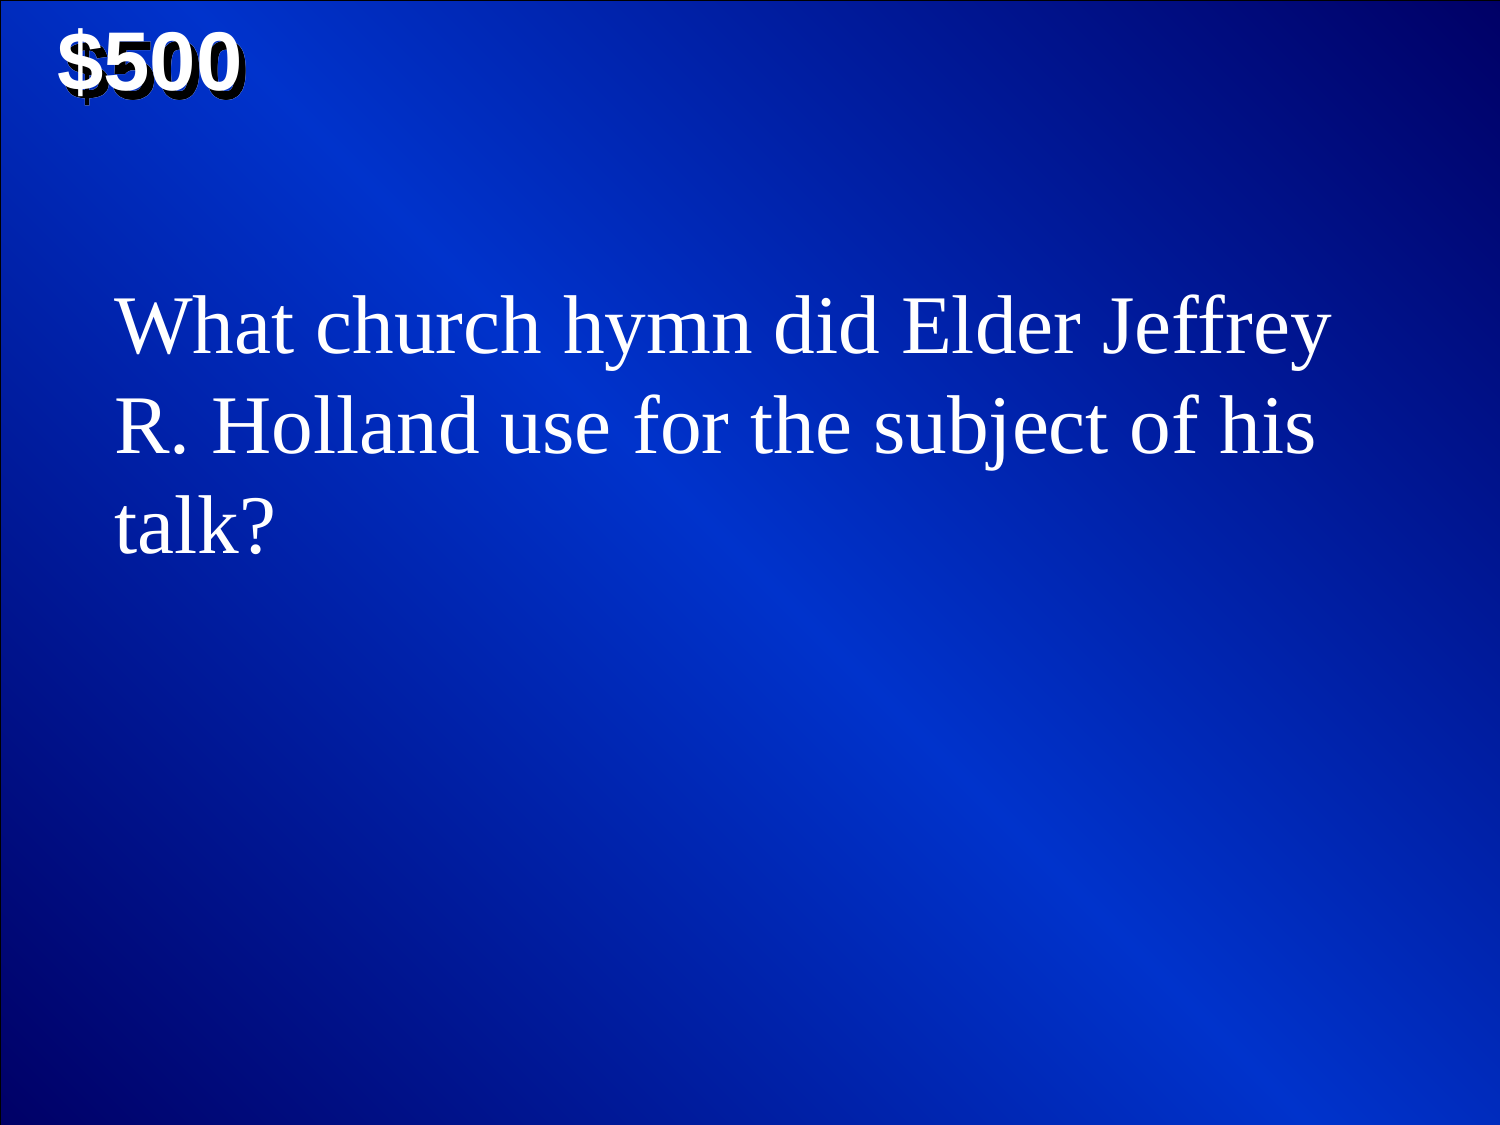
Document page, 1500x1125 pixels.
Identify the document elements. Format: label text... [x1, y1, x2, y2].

text_box [62, 149, 1438, 285]
text_box What church hymn did Elder Jeffrey R. Holland use for the subject of his talk? [99, 262, 1363, 578]
text_box [0, 0, 1500, 1125]
text_box $500 [0, 0, 300, 115]
